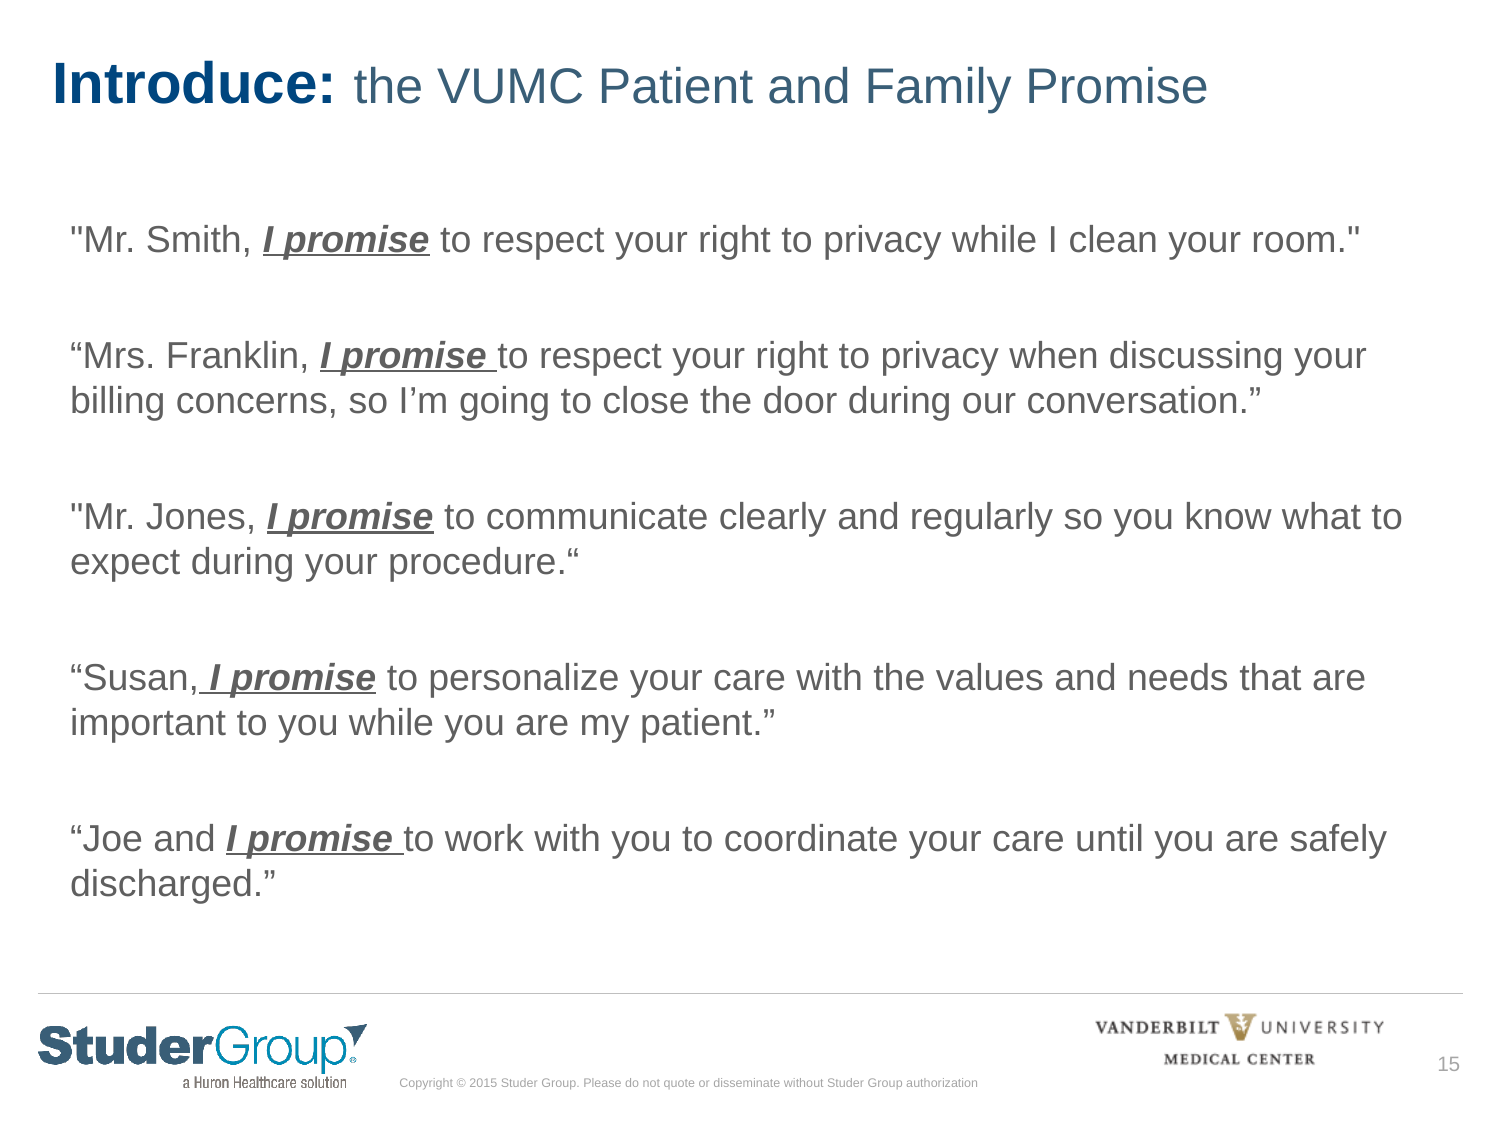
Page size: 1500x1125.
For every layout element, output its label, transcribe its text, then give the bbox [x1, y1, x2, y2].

picture [1085, 1007, 1401, 1080]
title Introduce: the VUMC Patient and Family Promise [37, 37, 1463, 163]
list "Mr. Smith, I promise to respect your right to privacy while I clean your room." “Mrs. Franklin, I promise to respect your right to privacy when discussing your billing concerns, so I’m going to close the door during our conversation.” "Mr. Jones, I promise to communicate clearly and regularly so you know what to expect during your procedure.“ “Susan, I promise to personalize your care with the values and needs that are important to you while you are my patient.” “Joe and I promise to work with you to coordinate your care until you are safely discharged.” [18, 207, 1442, 995]
slide_number 15 [1319, 1043, 1475, 1104]
picture [38, 1024, 367, 1088]
